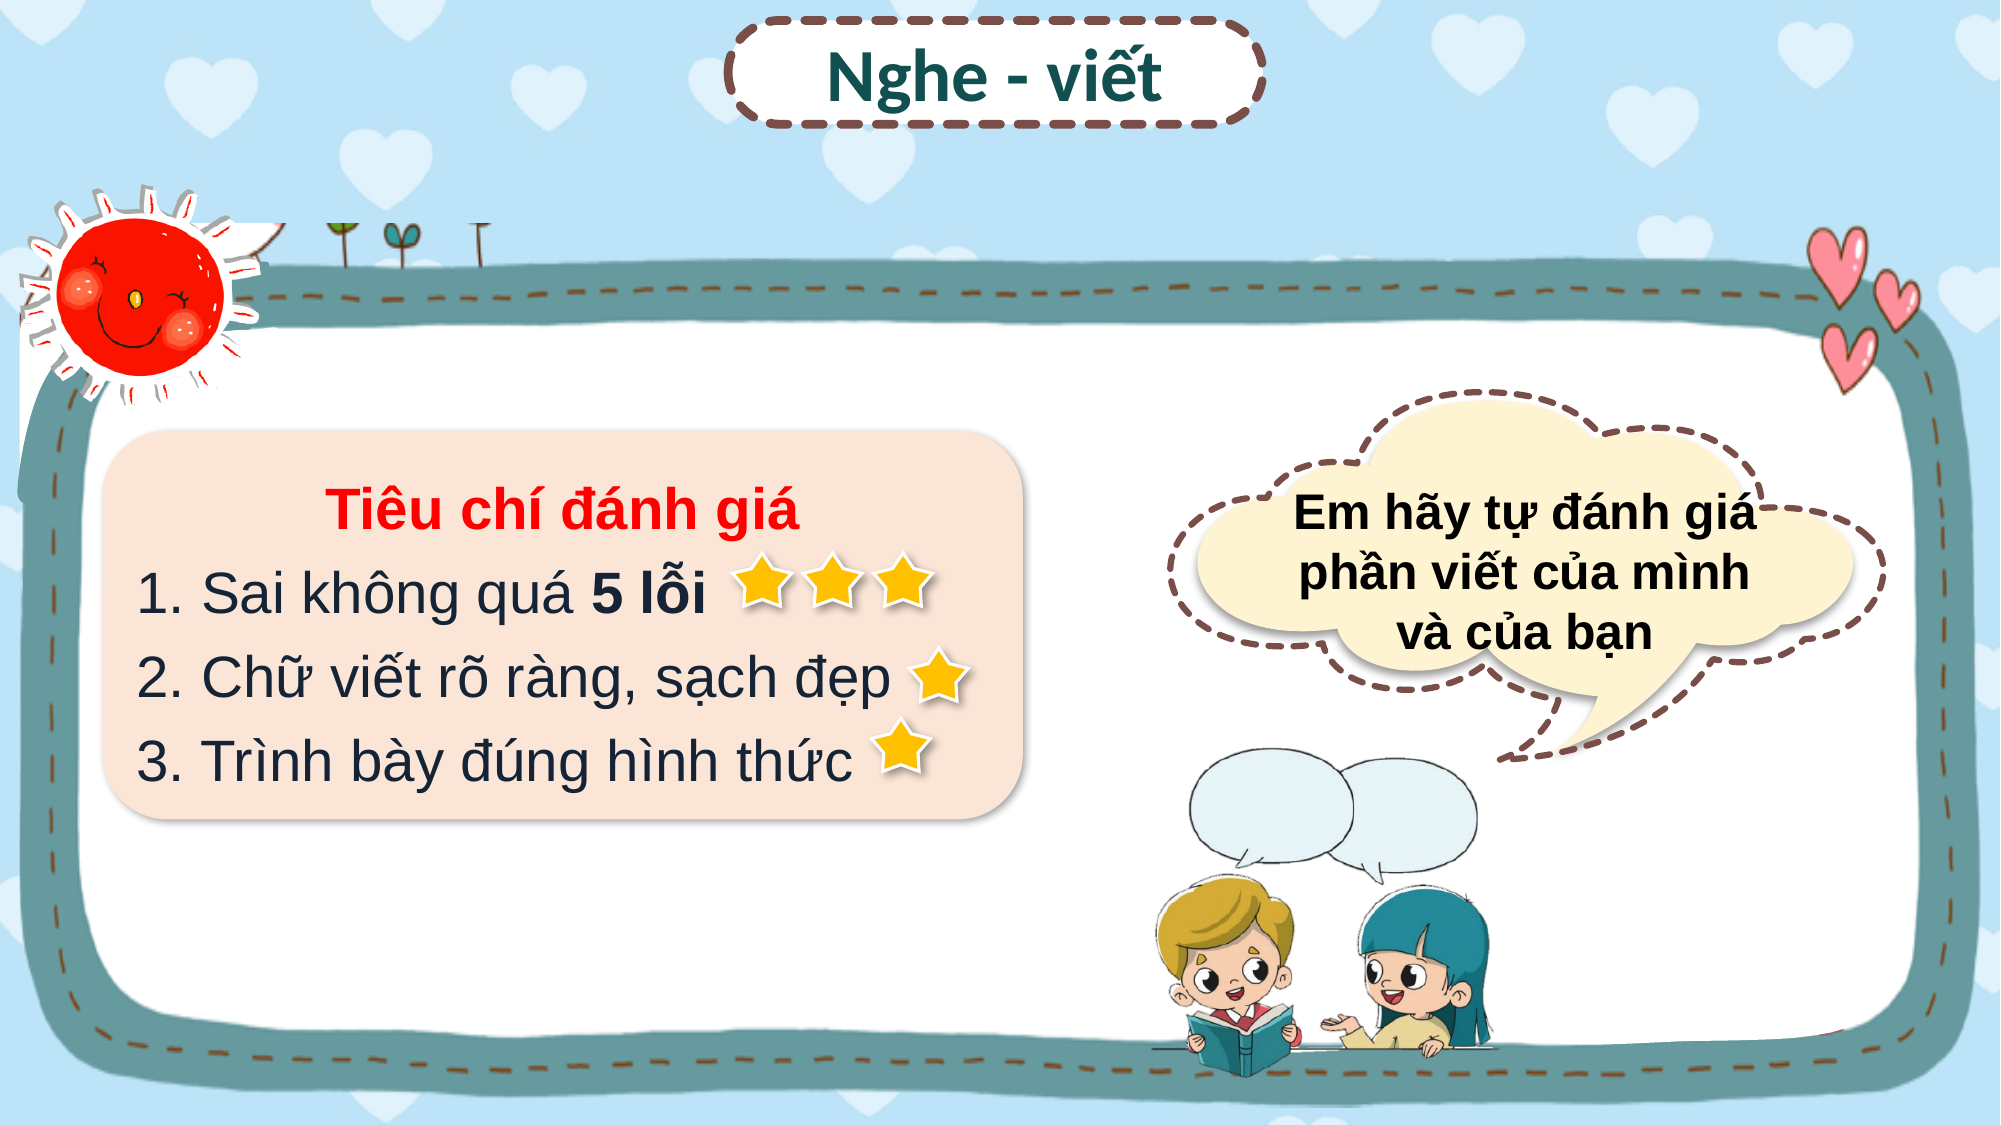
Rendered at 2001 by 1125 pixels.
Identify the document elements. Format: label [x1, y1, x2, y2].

text_box [19, 184, 1981, 1108]
text_box [102, 430, 1023, 817]
text_box [488, 11, 1503, 141]
text_box [1164, 391, 1889, 760]
picture [0, 0, 2000, 1125]
